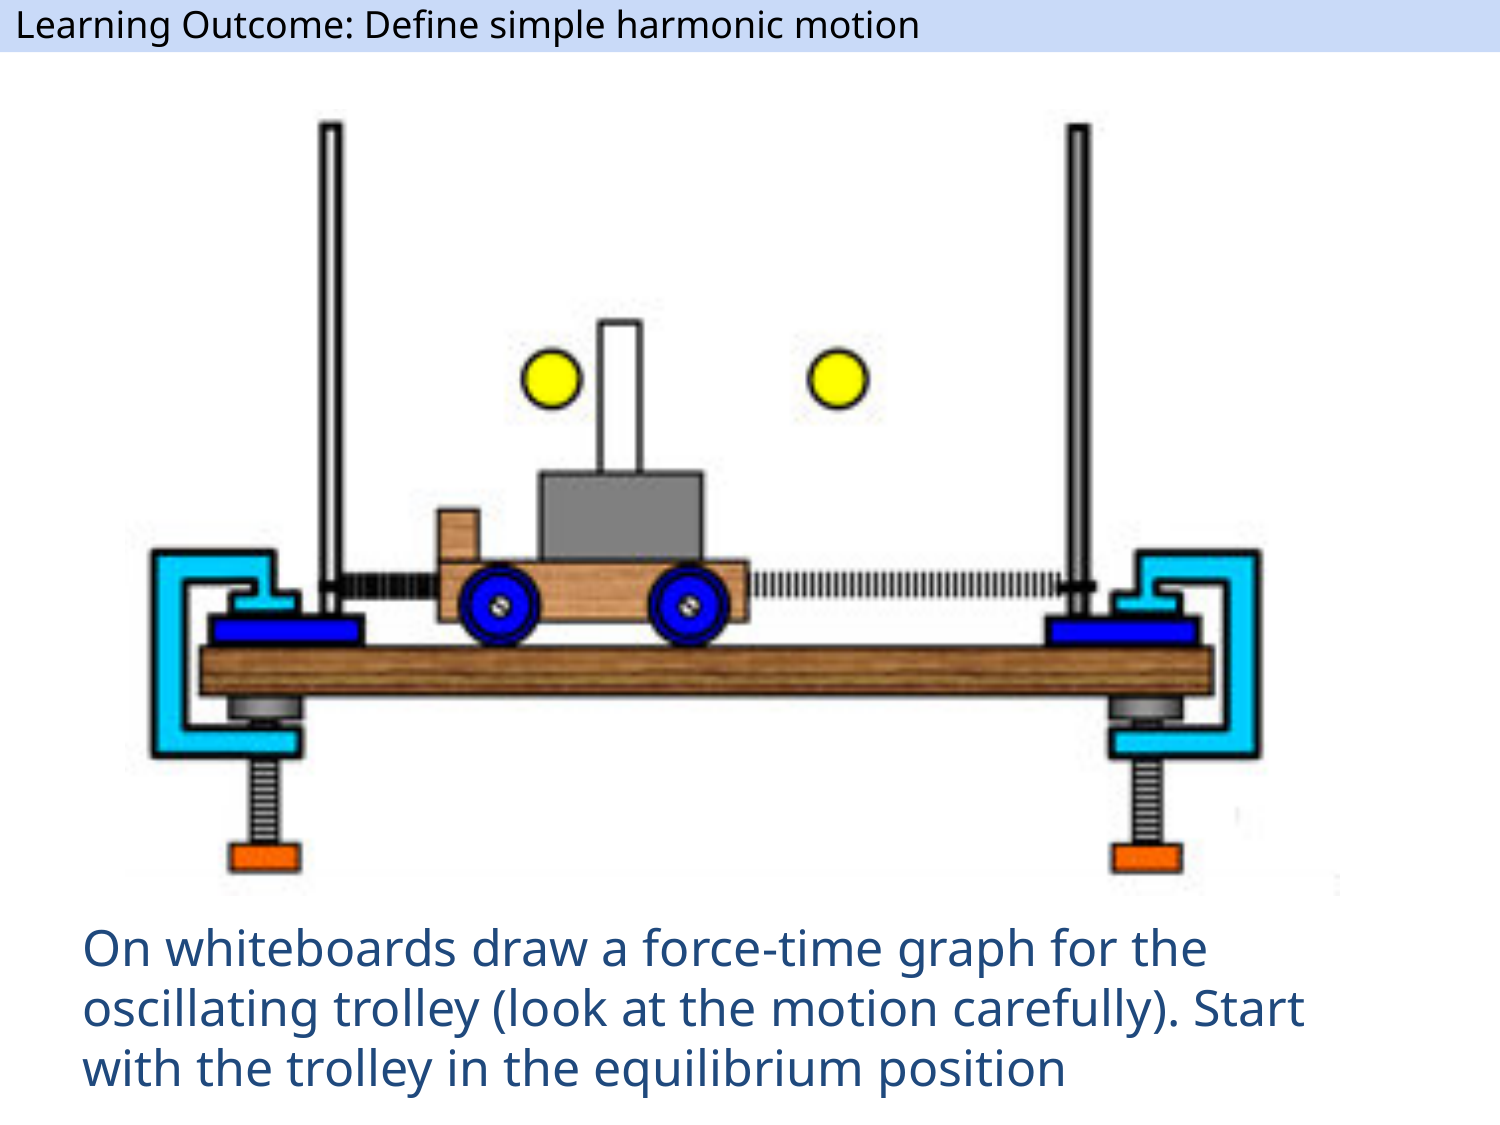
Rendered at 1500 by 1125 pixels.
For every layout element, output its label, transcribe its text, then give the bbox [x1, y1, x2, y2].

picture [124, 109, 1341, 896]
text_box Learning Outcome: Define simple harmonic motion [0, 0, 1500, 53]
title On whiteboards draw a force-time graph for the oscillating trolley (look at the motion carefully). Start with the trolley in the equilibrium position [67, 910, 1408, 1104]
